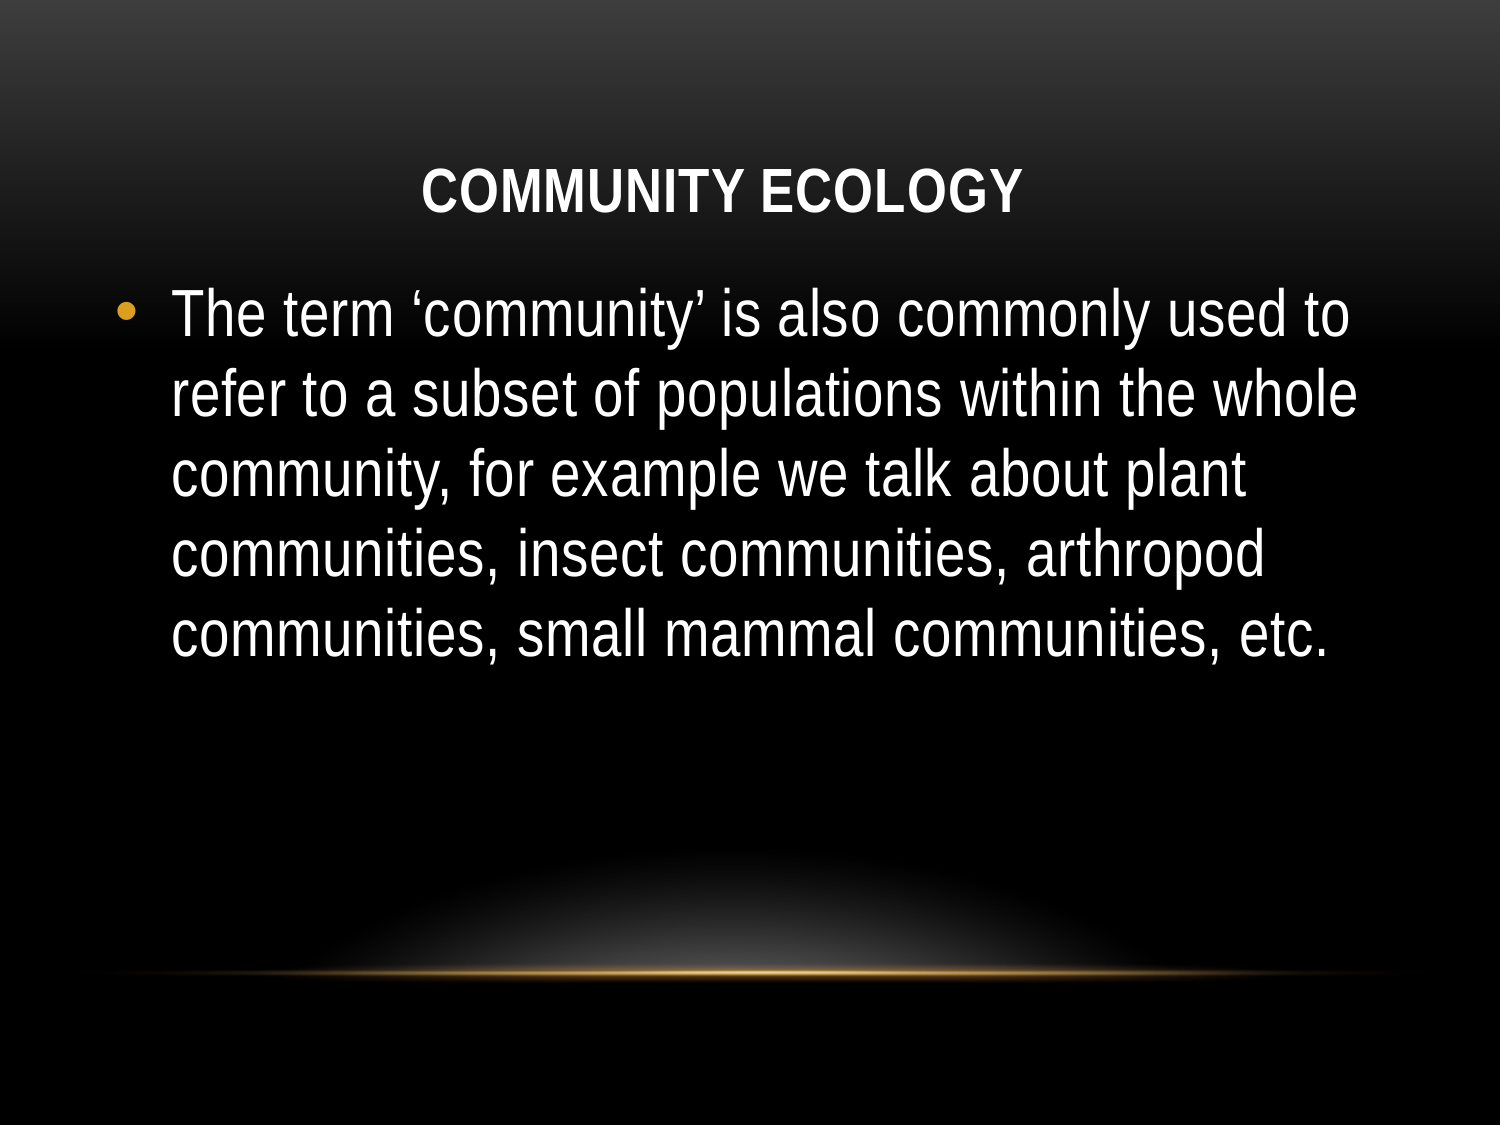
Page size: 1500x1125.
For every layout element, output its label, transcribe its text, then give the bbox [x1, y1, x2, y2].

list The term ‘community’ is also commonly used to refer to a subset of populations within the whole community, for example we talk about plant communities, insect communities, arthropod communities, small mammal communities, etc. [99, 262, 1400, 938]
picture [0, 0, 1500, 1125]
title Community ecology [99, 45, 1400, 233]
